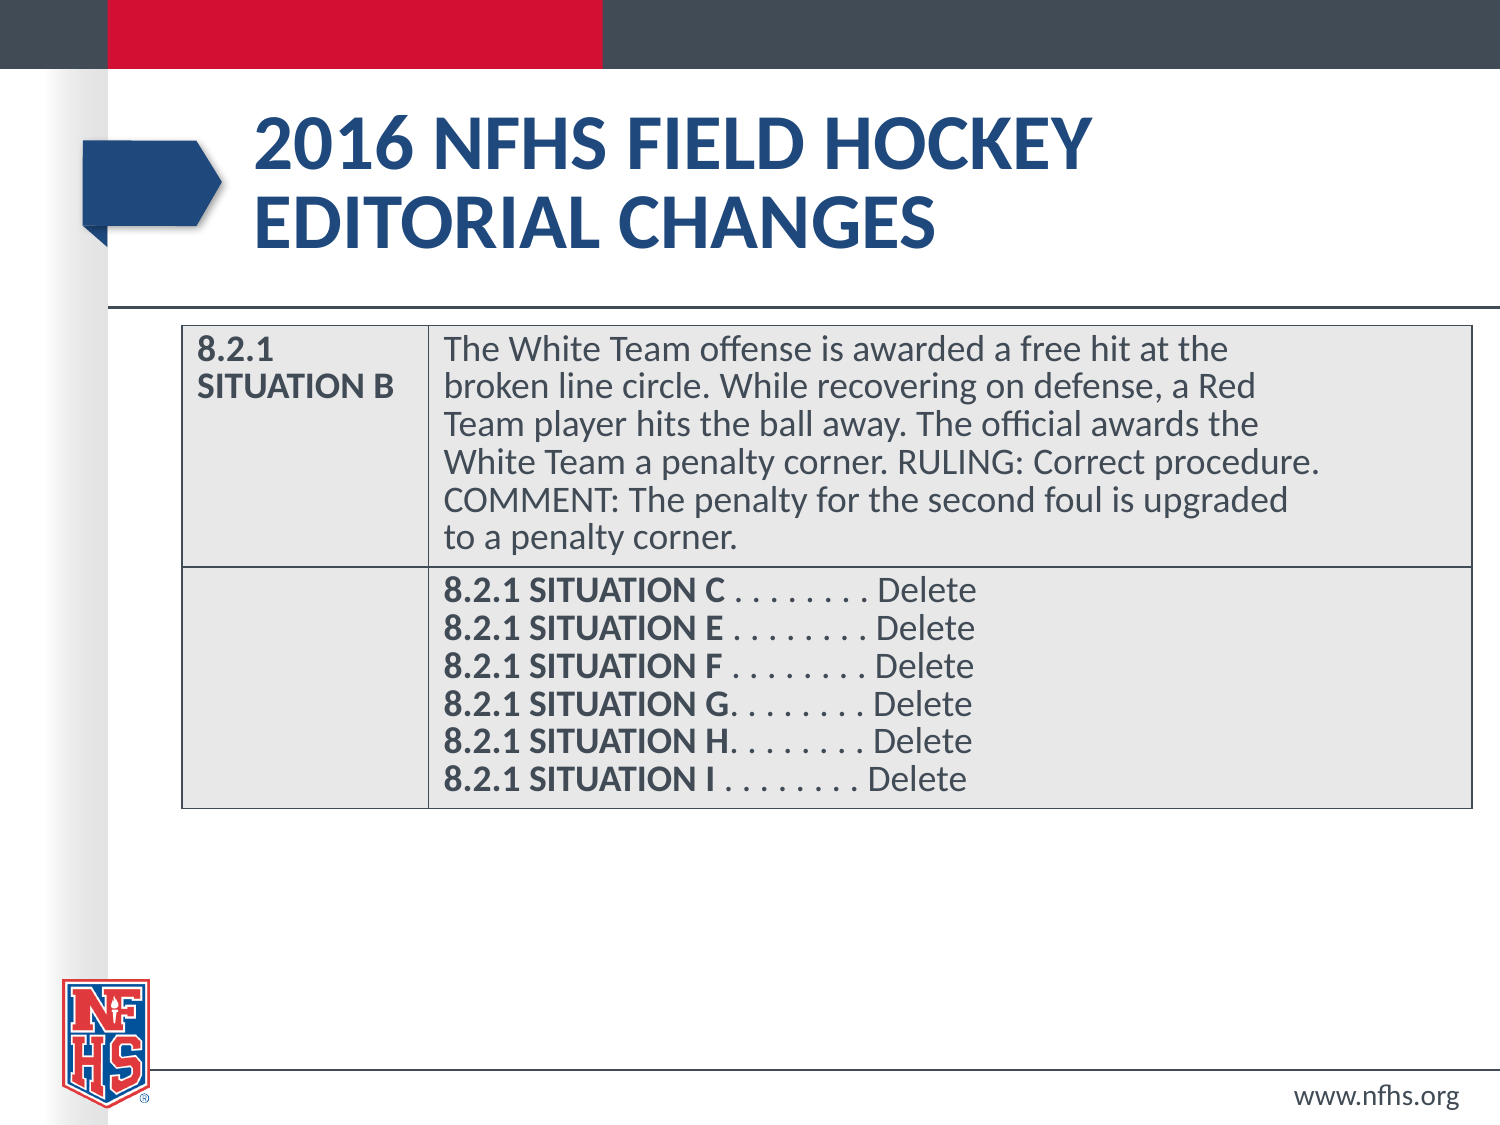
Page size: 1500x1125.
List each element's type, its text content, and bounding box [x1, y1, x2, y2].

table_cell [183, 568, 428, 808]
title 2016 nfhs field hockey editorial changes [238, 85, 1473, 285]
footer www.nfhs.org [1229, 1069, 1475, 1119]
table_header The White Team offense is awarded a free hit at the broken line circle. While recovering on defense, a Red Team player hits the ball away. The official awards the White Team a penalty corner. RULING: Correct procedure. COMMENT: The penalty for the second foul is upgraded to a penalty corner. [429, 326, 1471, 566]
table_cell 8.2.1 SITUATION C . . . . . . . . Delete 8.2.1 SITUATION E . . . . . . . . Delete 8.2.1 SITUATION F . . . . . . . . Delete 8.2.1 SITUATION G. . . . . . . . Delete 8.2.1 SITUATION H. . . . . . . . Delete 8.2.1 SITUATION I . . . . . . . . Delete [429, 568, 1471, 808]
table_header 8.2.1 SITUATION B [183, 326, 428, 566]
picture [62, 979, 150, 1109]
